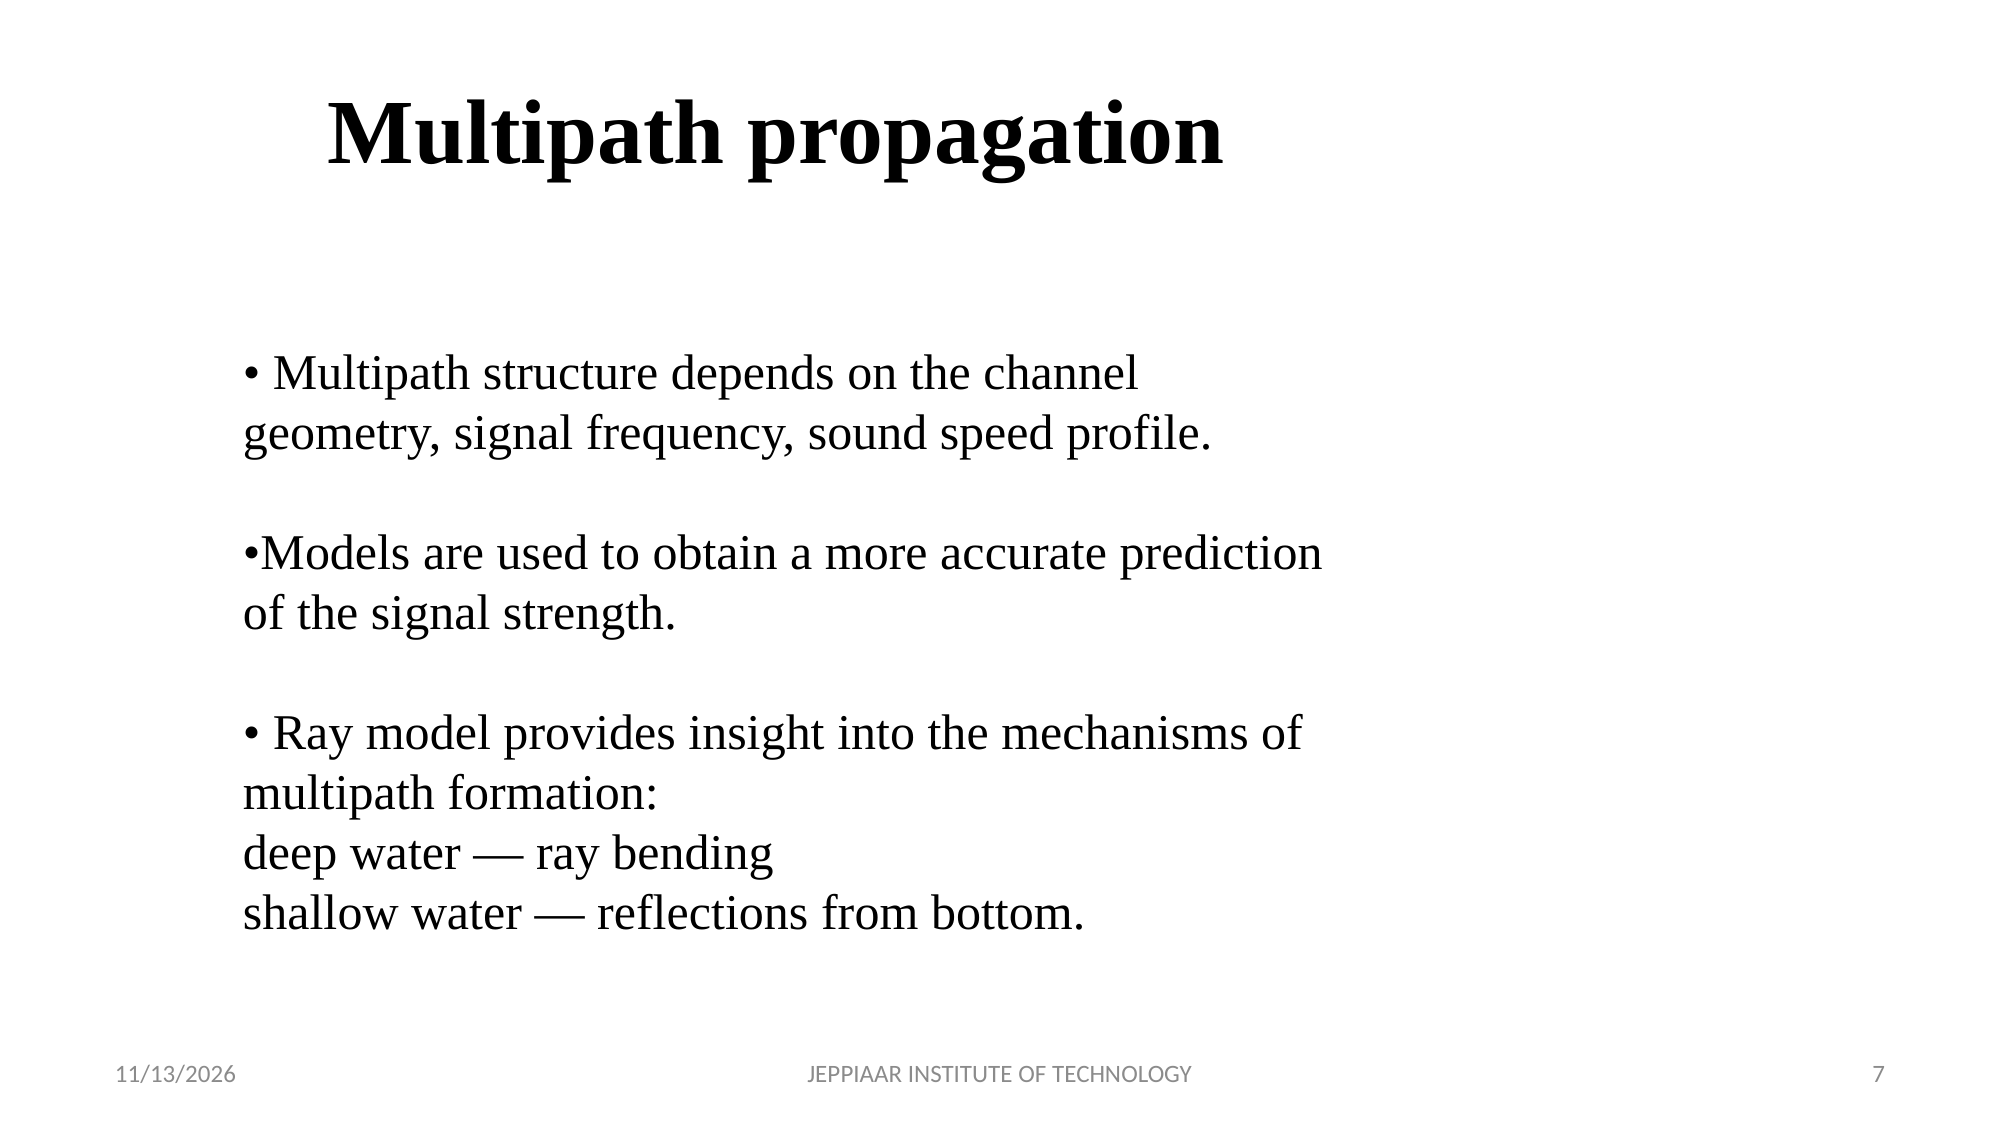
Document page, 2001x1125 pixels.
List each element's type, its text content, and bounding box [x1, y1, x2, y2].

slide_number 7 [1433, 1042, 1900, 1103]
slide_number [99, 1042, 567, 1103]
text_box Multipath propagation [312, 64, 1948, 190]
footer JEPPIAAR INSTITUTE OF TECHNOLOGY [683, 1042, 1317, 1103]
text_box • Multipath structure depends on the channel geometry, signal frequency, sound speed profile. •Models are used to obtain a more accurate prediction of the signal strength. • Ray model provides insight into the mechanisms of multipath formation: deep water — ray bending shallow water — reflections from bottom. [228, 331, 1681, 947]
